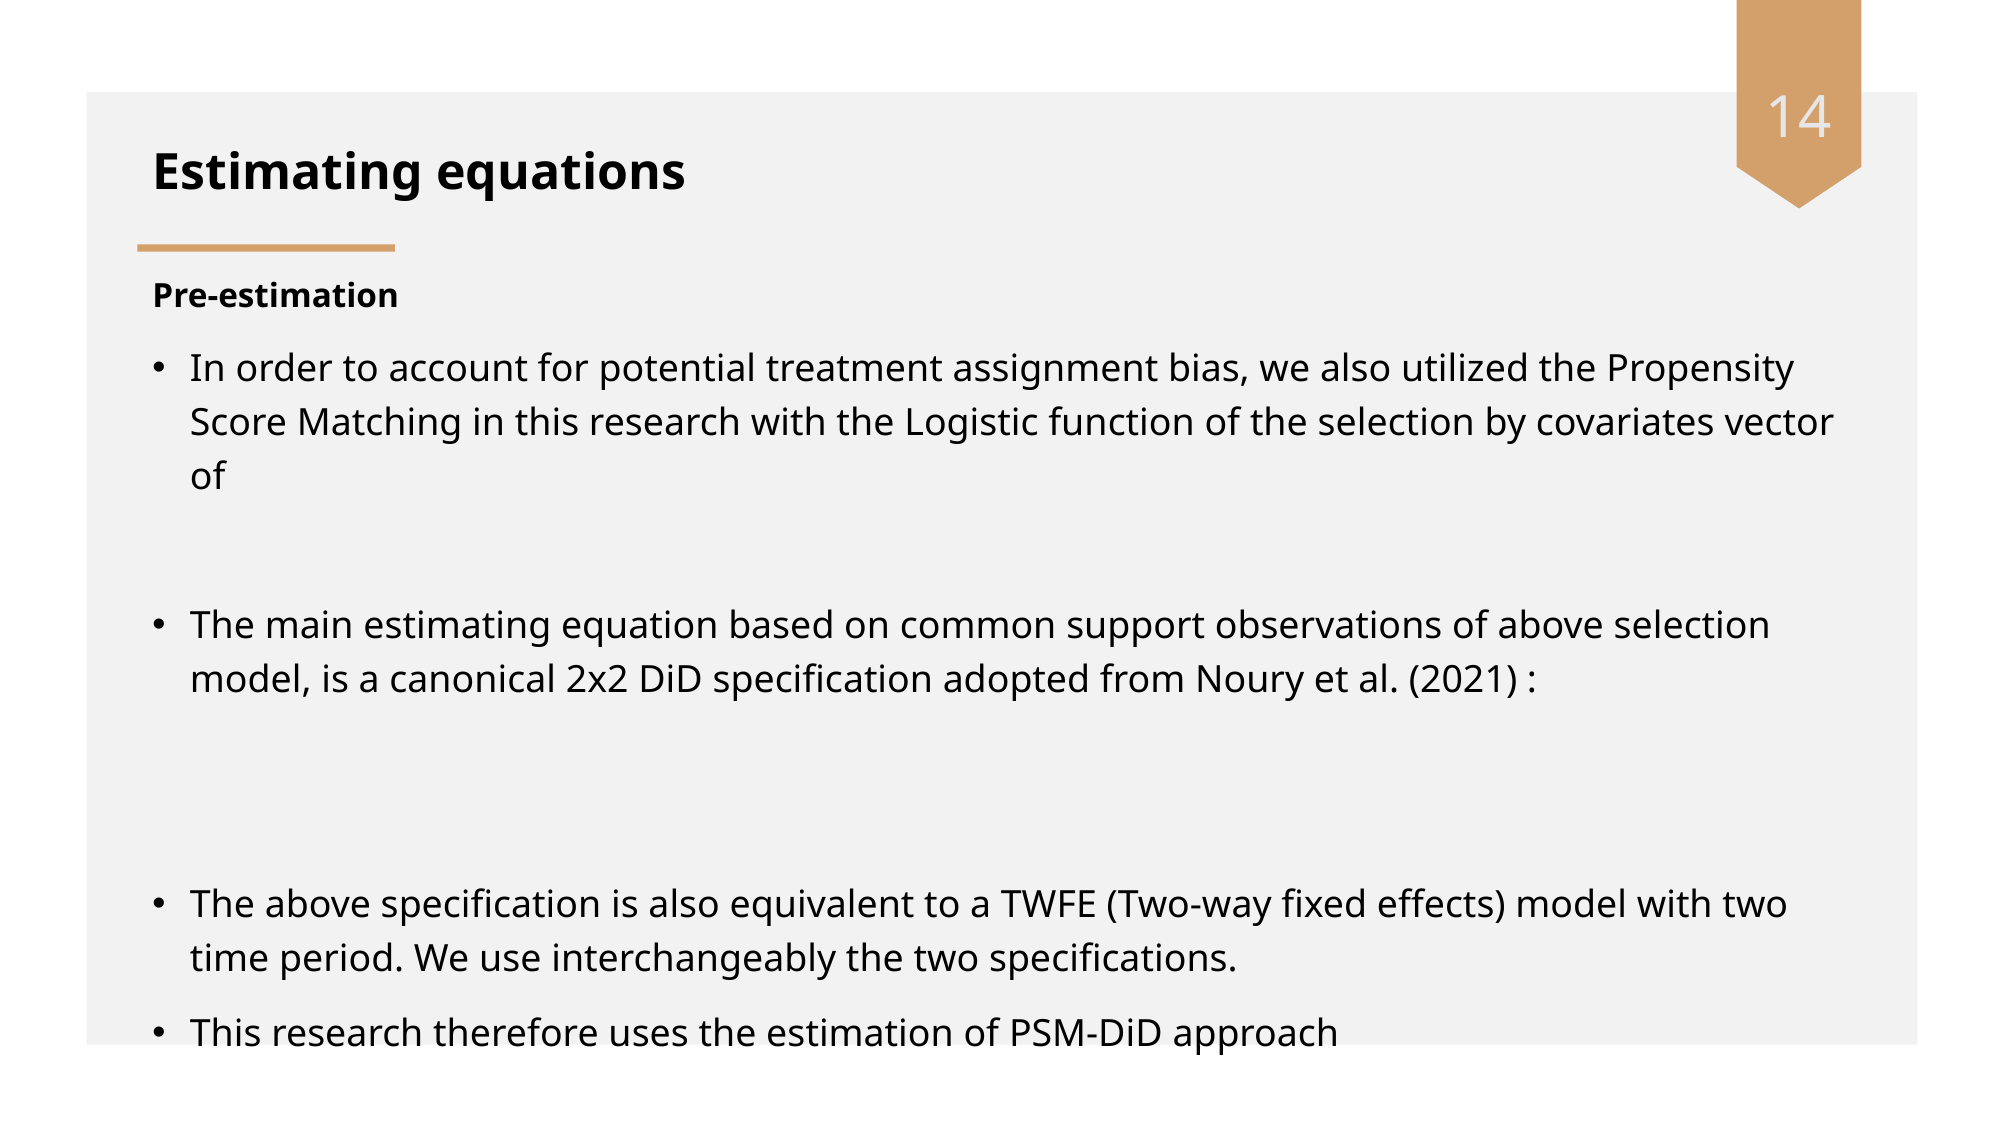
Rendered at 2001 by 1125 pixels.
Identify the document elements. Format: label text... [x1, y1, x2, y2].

title Estimating equations [138, 41, 1796, 209]
text_box [1788, 203, 1810, 210]
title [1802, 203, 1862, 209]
text_box [86, 91, 1918, 1046]
text_box [1735, 0, 1863, 168]
text_box 14 [1736, 35, 1862, 203]
text_box [137, 244, 395, 252]
